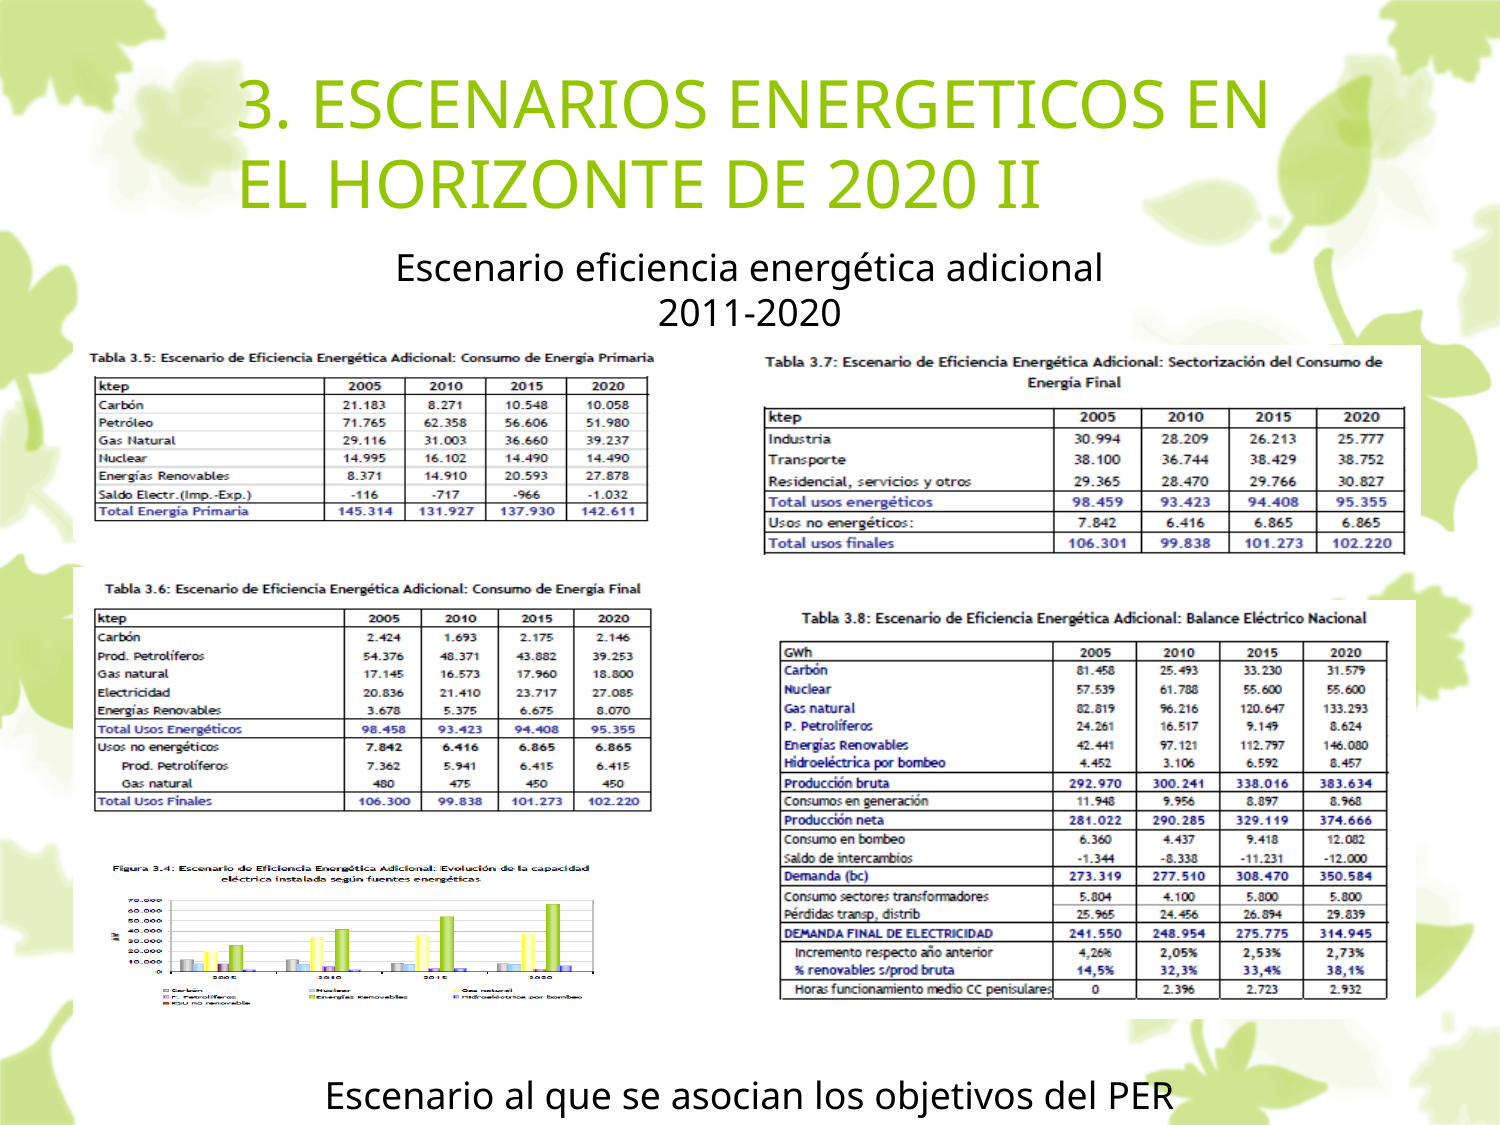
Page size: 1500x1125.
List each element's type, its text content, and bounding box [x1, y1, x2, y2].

text_box Escenario al que se asocian los objetivos del PER [218, 1064, 1282, 1125]
picture [73, 860, 677, 1019]
picture [73, 567, 676, 824]
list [749, 345, 1421, 566]
title 3. ESCENARIOS ENERGETICOS EN EL HORIZONTE DE 2020 II [221, 66, 1326, 218]
picture [749, 600, 1416, 1019]
picture [73, 342, 677, 540]
text_box Escenario eficiencia energética adicional 2011-2020 [374, 236, 1125, 341]
